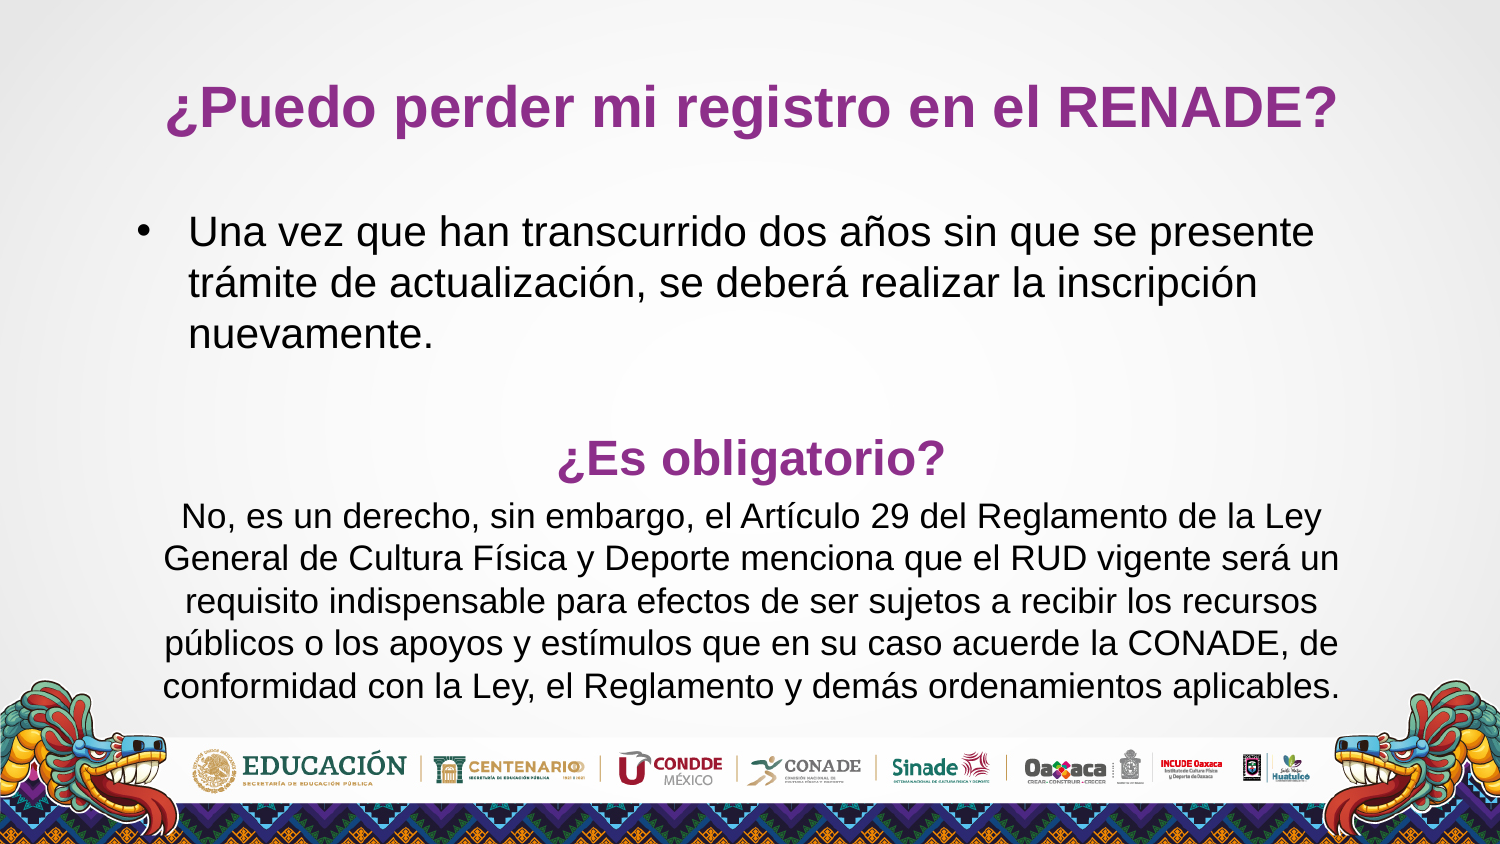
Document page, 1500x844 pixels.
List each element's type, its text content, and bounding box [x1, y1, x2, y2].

picture [0, 0, 1500, 844]
title ¿Puedo perder mi registro en el RENADE? [121, 33, 1383, 175]
list Una vez que han transcurrido dos años sin que se presente trámite de actualización, se deberá realizar la inscripción nuevamente. ¿Es obligatorio? No, es un derecho, sin embargo, el Artículo 29 del Reglamento de la Ley General de Cultura Física y Deporte menciona que el RUD vigente será un requisito indispensable para efectos de ser sujetos a recibir los recursos públicos o los apoyos y estímulos que en su caso acuerde la CONADE, de conformidad con la Ley, el Reglamento y demás ordenamientos aplicables. [121, 196, 1383, 720]
